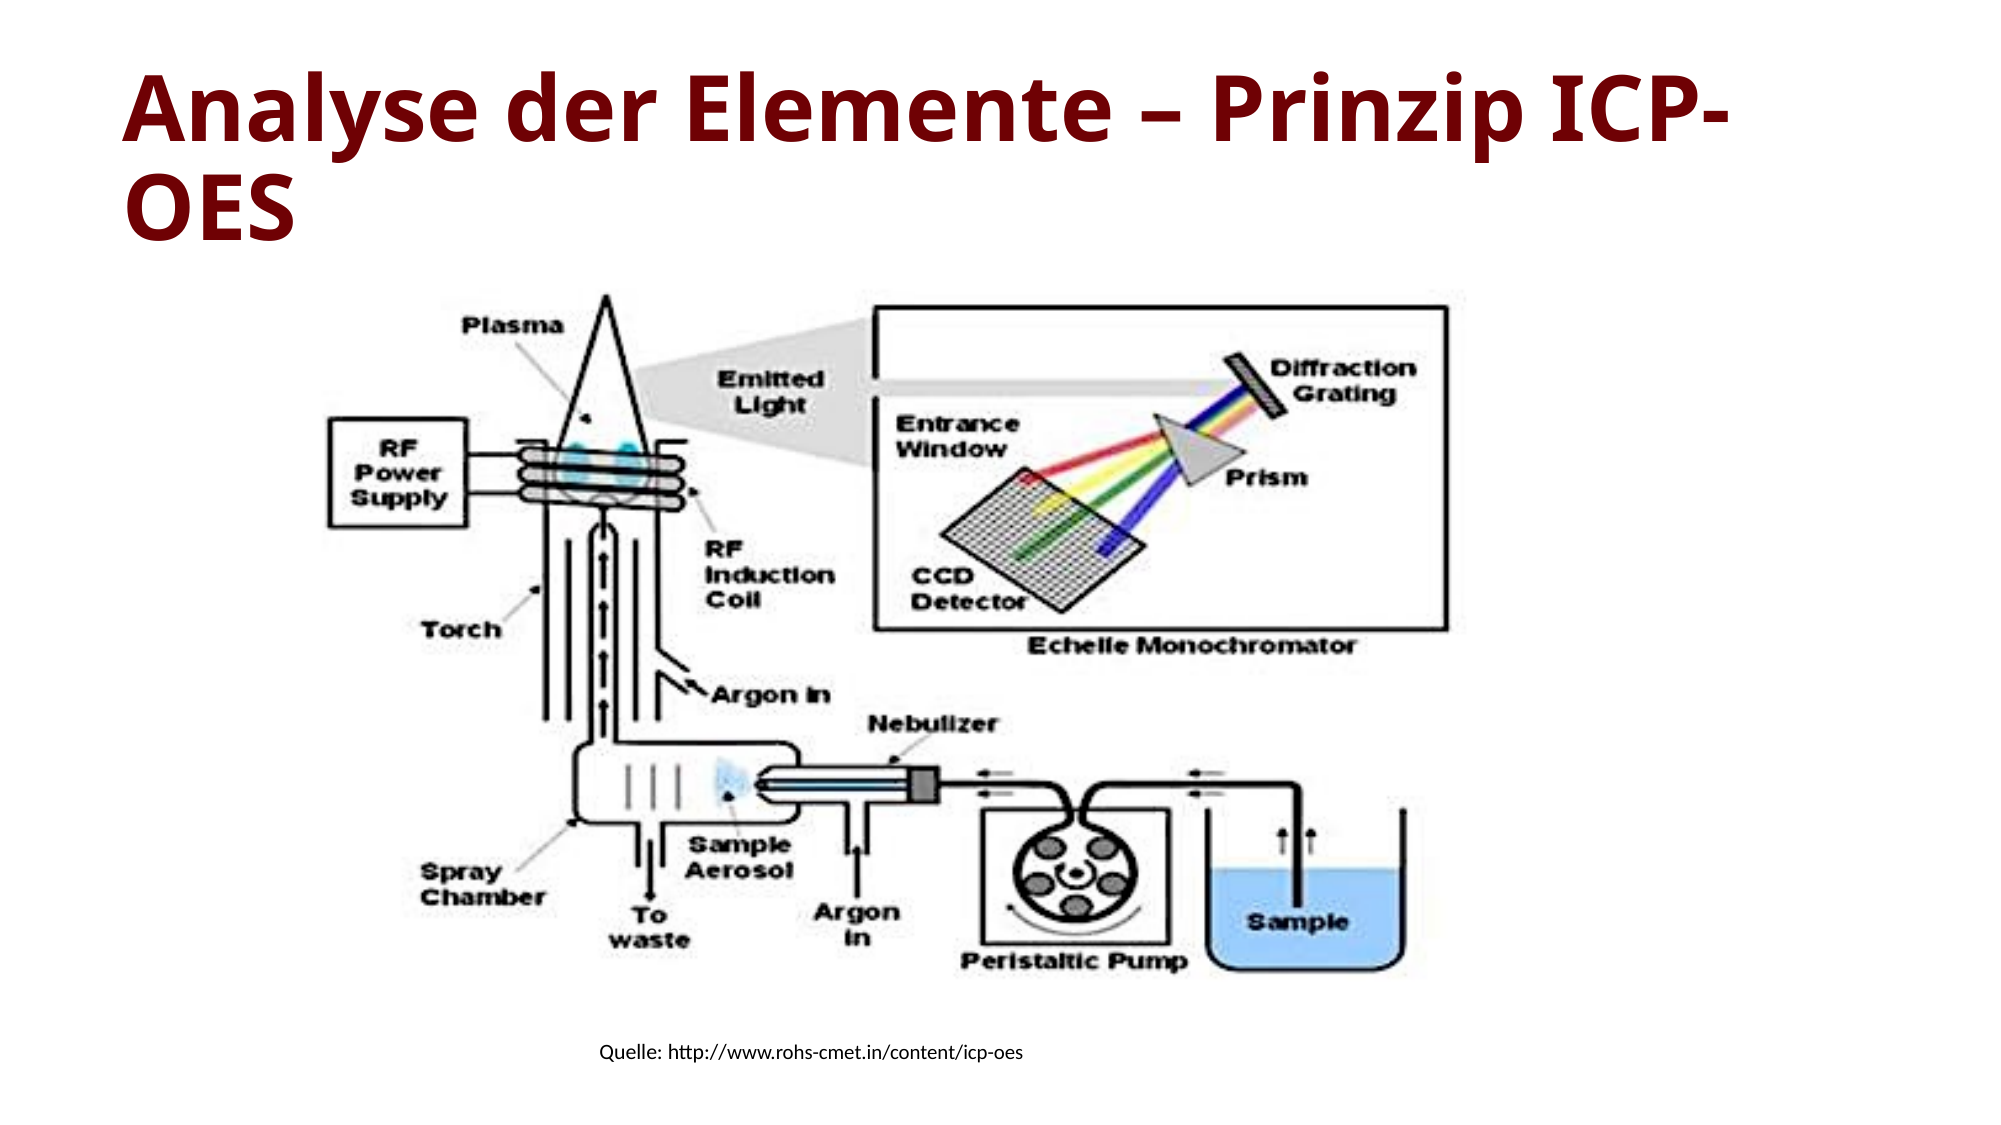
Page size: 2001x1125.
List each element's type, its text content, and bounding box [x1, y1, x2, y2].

title Analyse der Elemente – Prinzip ICP- OES [107, 52, 1833, 270]
text_box Quelle: http://www.rohs-cmet.in/content/icp-oes [584, 1030, 1039, 1071]
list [284, 250, 1516, 1030]
